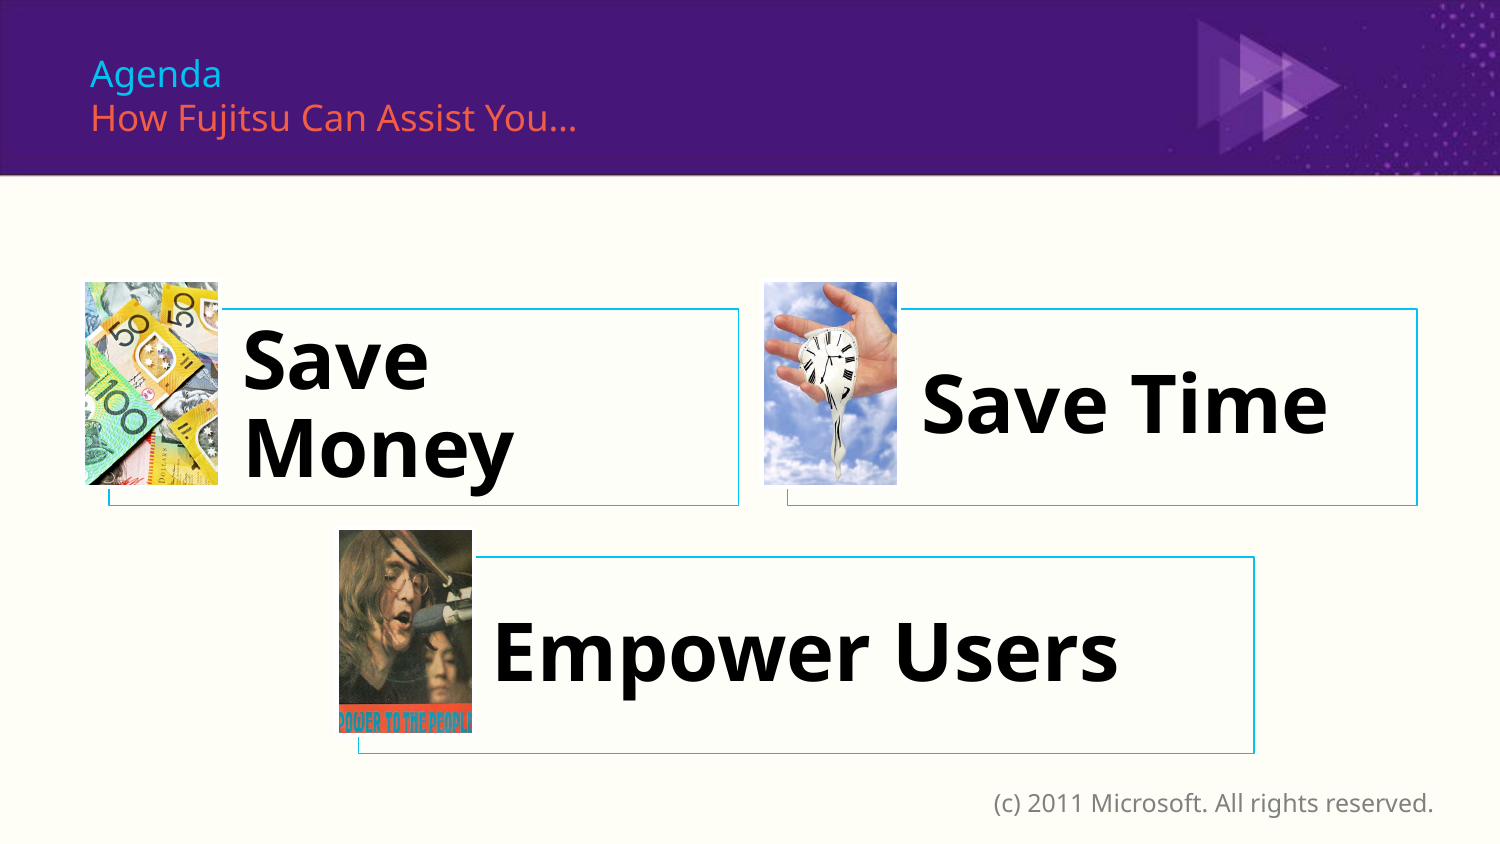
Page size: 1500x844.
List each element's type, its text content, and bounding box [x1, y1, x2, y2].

title Agenda How Fujitsu Can Assist You… [75, 42, 1425, 147]
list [74, 279, 1426, 754]
picture [0, 0, 1500, 844]
footer (c) 2011 Microsoft. All rights reserved. [975, 782, 1450, 827]
